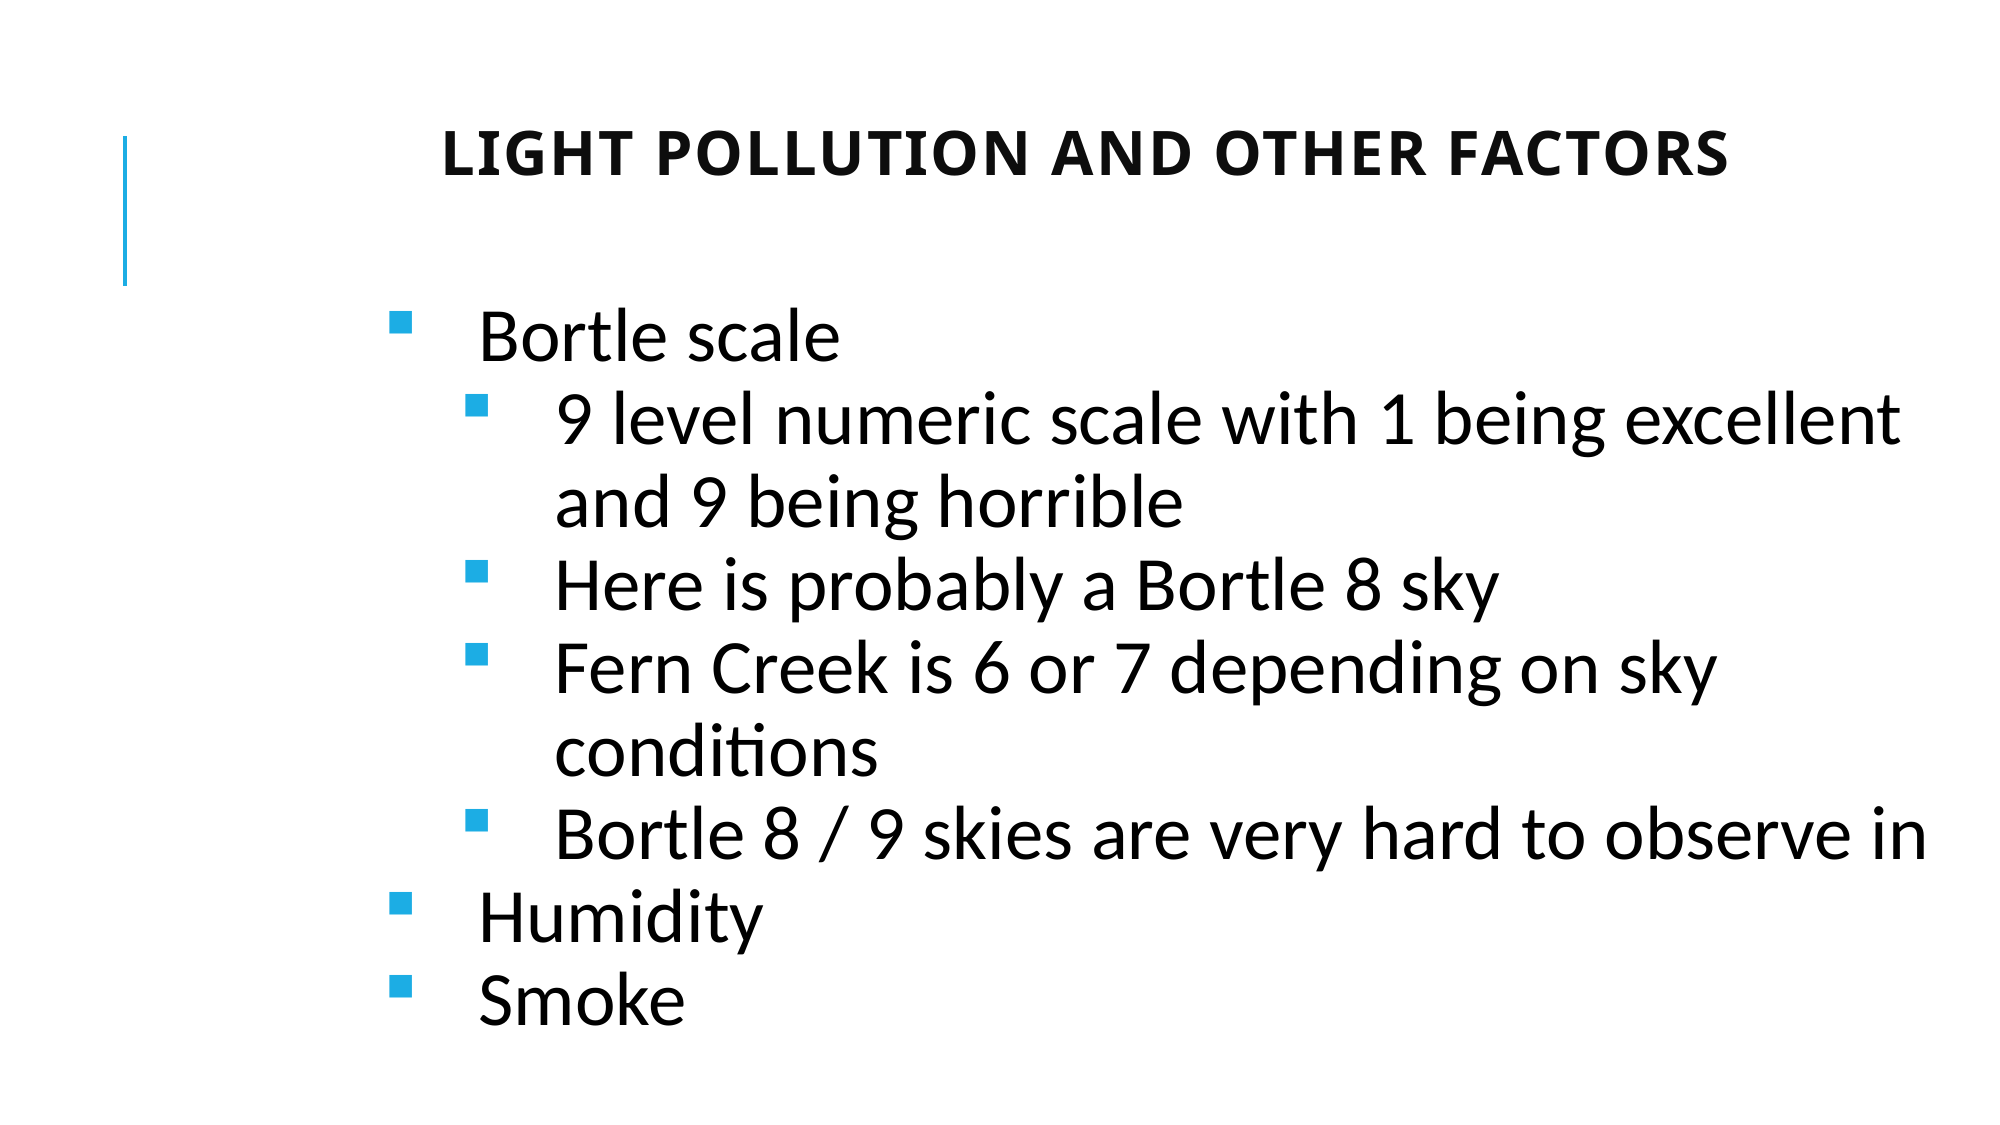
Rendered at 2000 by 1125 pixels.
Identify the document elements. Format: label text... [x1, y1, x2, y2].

list Bortle scale 9 level numeric scale with 1 being excellent and 9 being horrible Here is probably a Bortle 8 sky Fern Creek is 6 or 7 depending on sky conditions Bortle 8 / 9 skies are very hard to observe in Humidity Smoke [299, 287, 1943, 1075]
title Light pollution and other factors [425, 102, 1887, 213]
